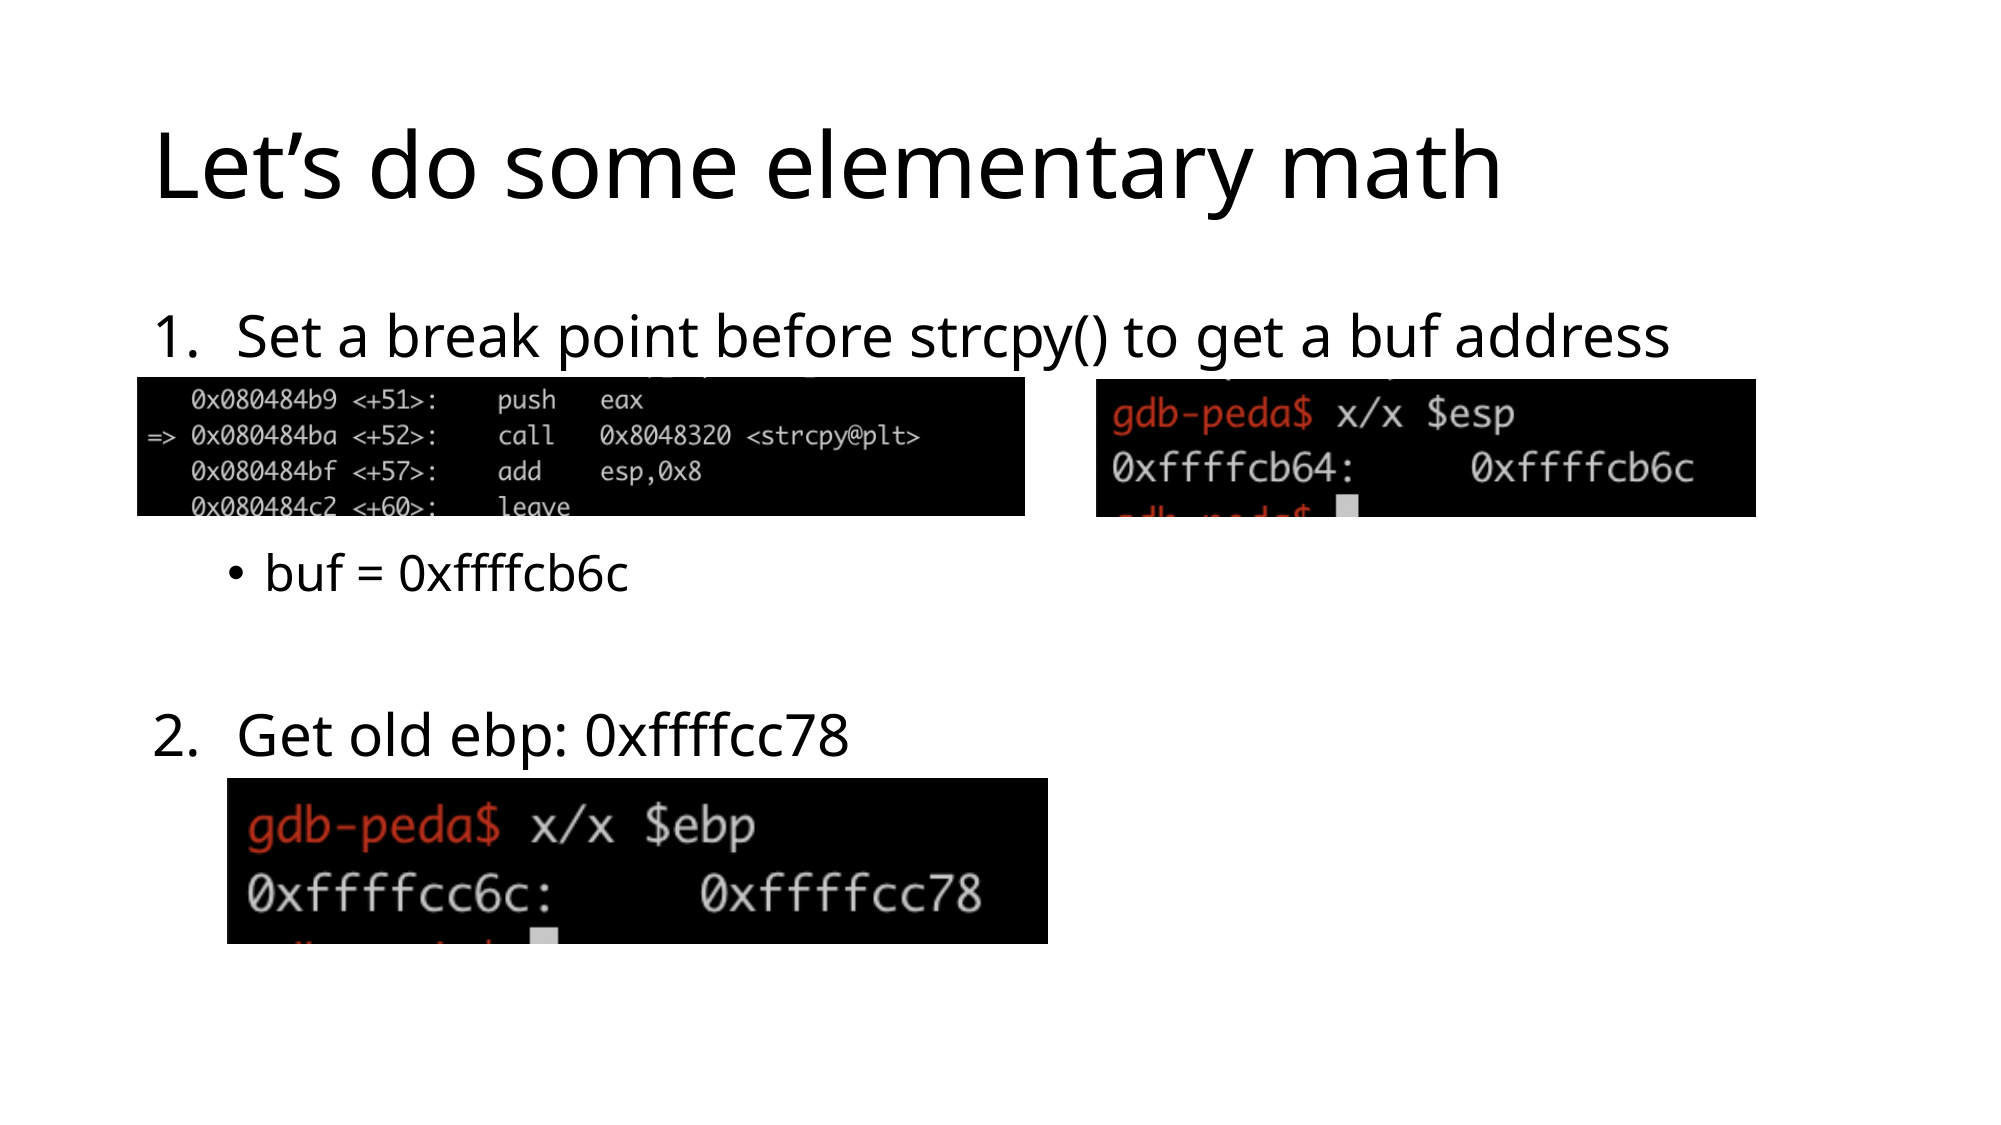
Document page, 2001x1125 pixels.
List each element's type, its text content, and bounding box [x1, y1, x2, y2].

title Let’s do some elementary math [137, 59, 1863, 278]
picture [137, 377, 1025, 516]
list Set a break point before strcpy() to get a buf address buf = 0xffffcb6c Get old ebp: 0xffffcc78 [137, 299, 1863, 1014]
picture [227, 778, 1048, 944]
picture [1096, 379, 1756, 517]
